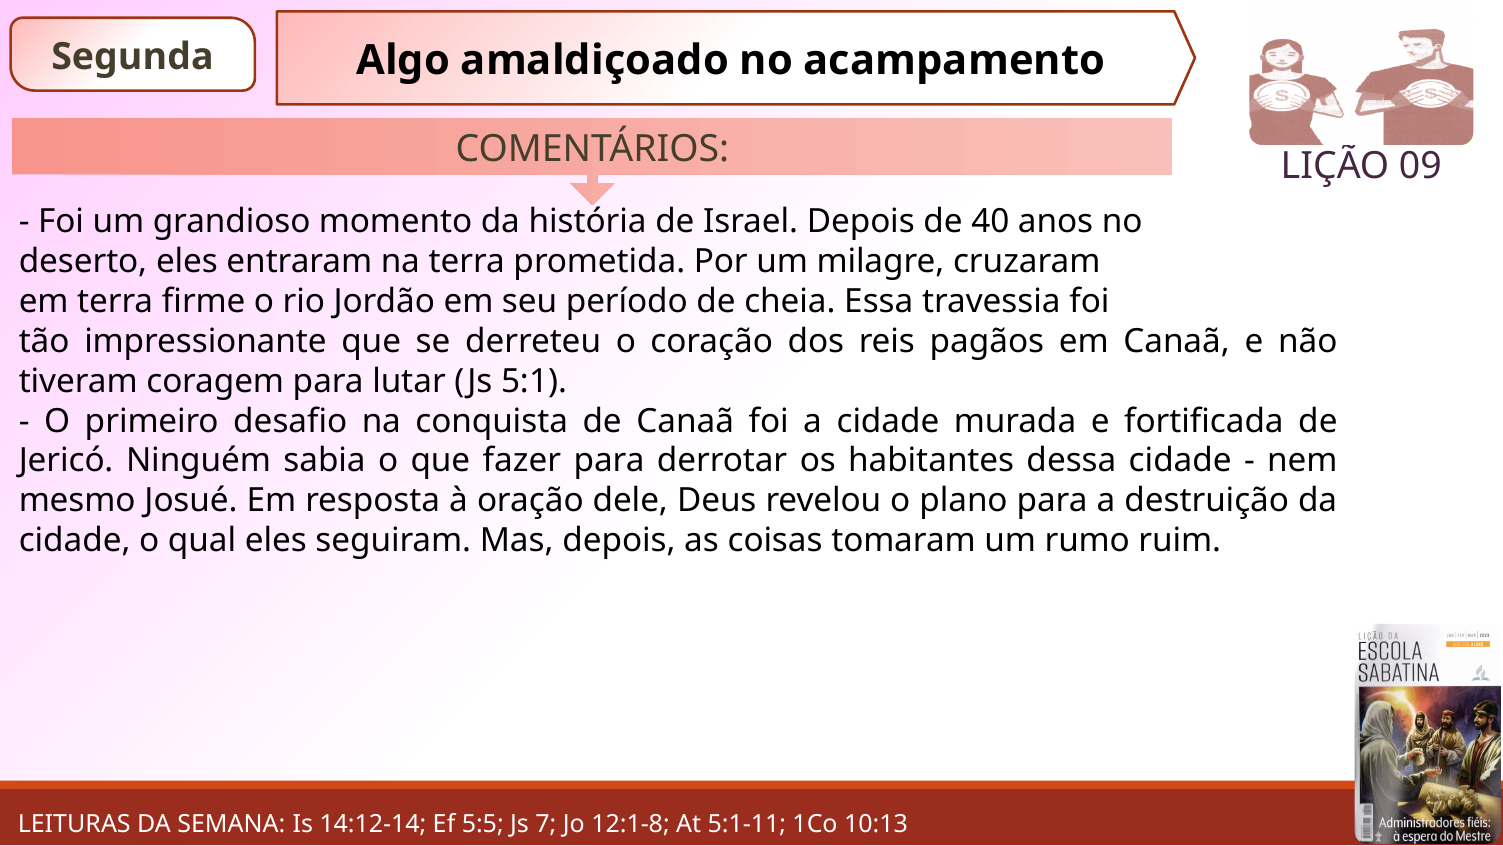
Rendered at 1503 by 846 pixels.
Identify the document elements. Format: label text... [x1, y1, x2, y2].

text_box LIÇÃO 09 [1265, 154, 1458, 194]
picture [1354, 623, 1502, 845]
text_box Segunda [9, 16, 257, 92]
text_box - Foi um grandioso momento da história de Israel. Depois de 40 anos no deserto, eles entraram na terra prometida. Por um milagre, cruzaram em terra firme o rio Jordão em seu período de cheia. Essa travessia foi tão impressionante que se derreteu o coração dos reis pagãos em Canaã, e não tiveram coragem para lutar (Js 5:1). - O primeiro desafio na conquista de Canaã foi a cidade murada e fortificada de Jericó. Ninguém sabia o que fazer para derrotar os habitantes dessa cidade - nem mesmo Josué. Em resposta à oração dele, Deus revelou o plano para a destruição da cidade, o qual eles seguiram. Mas, depois, as coisas tomaram um rumo ruim. [3, 191, 1355, 566]
text_box COMENTÁRIOS: [10, 116, 1174, 207]
picture [1248, 0, 1474, 146]
text_box Algo amaldiçoado no acampamento [275, 10, 1197, 106]
text_box LEITURAS DA SEMANA: Is 14:12-14; Ef 5:5; Js 7; Jo 12:1-8; At 5:1-11; 1Co 10:13 [3, 799, 1351, 845]
